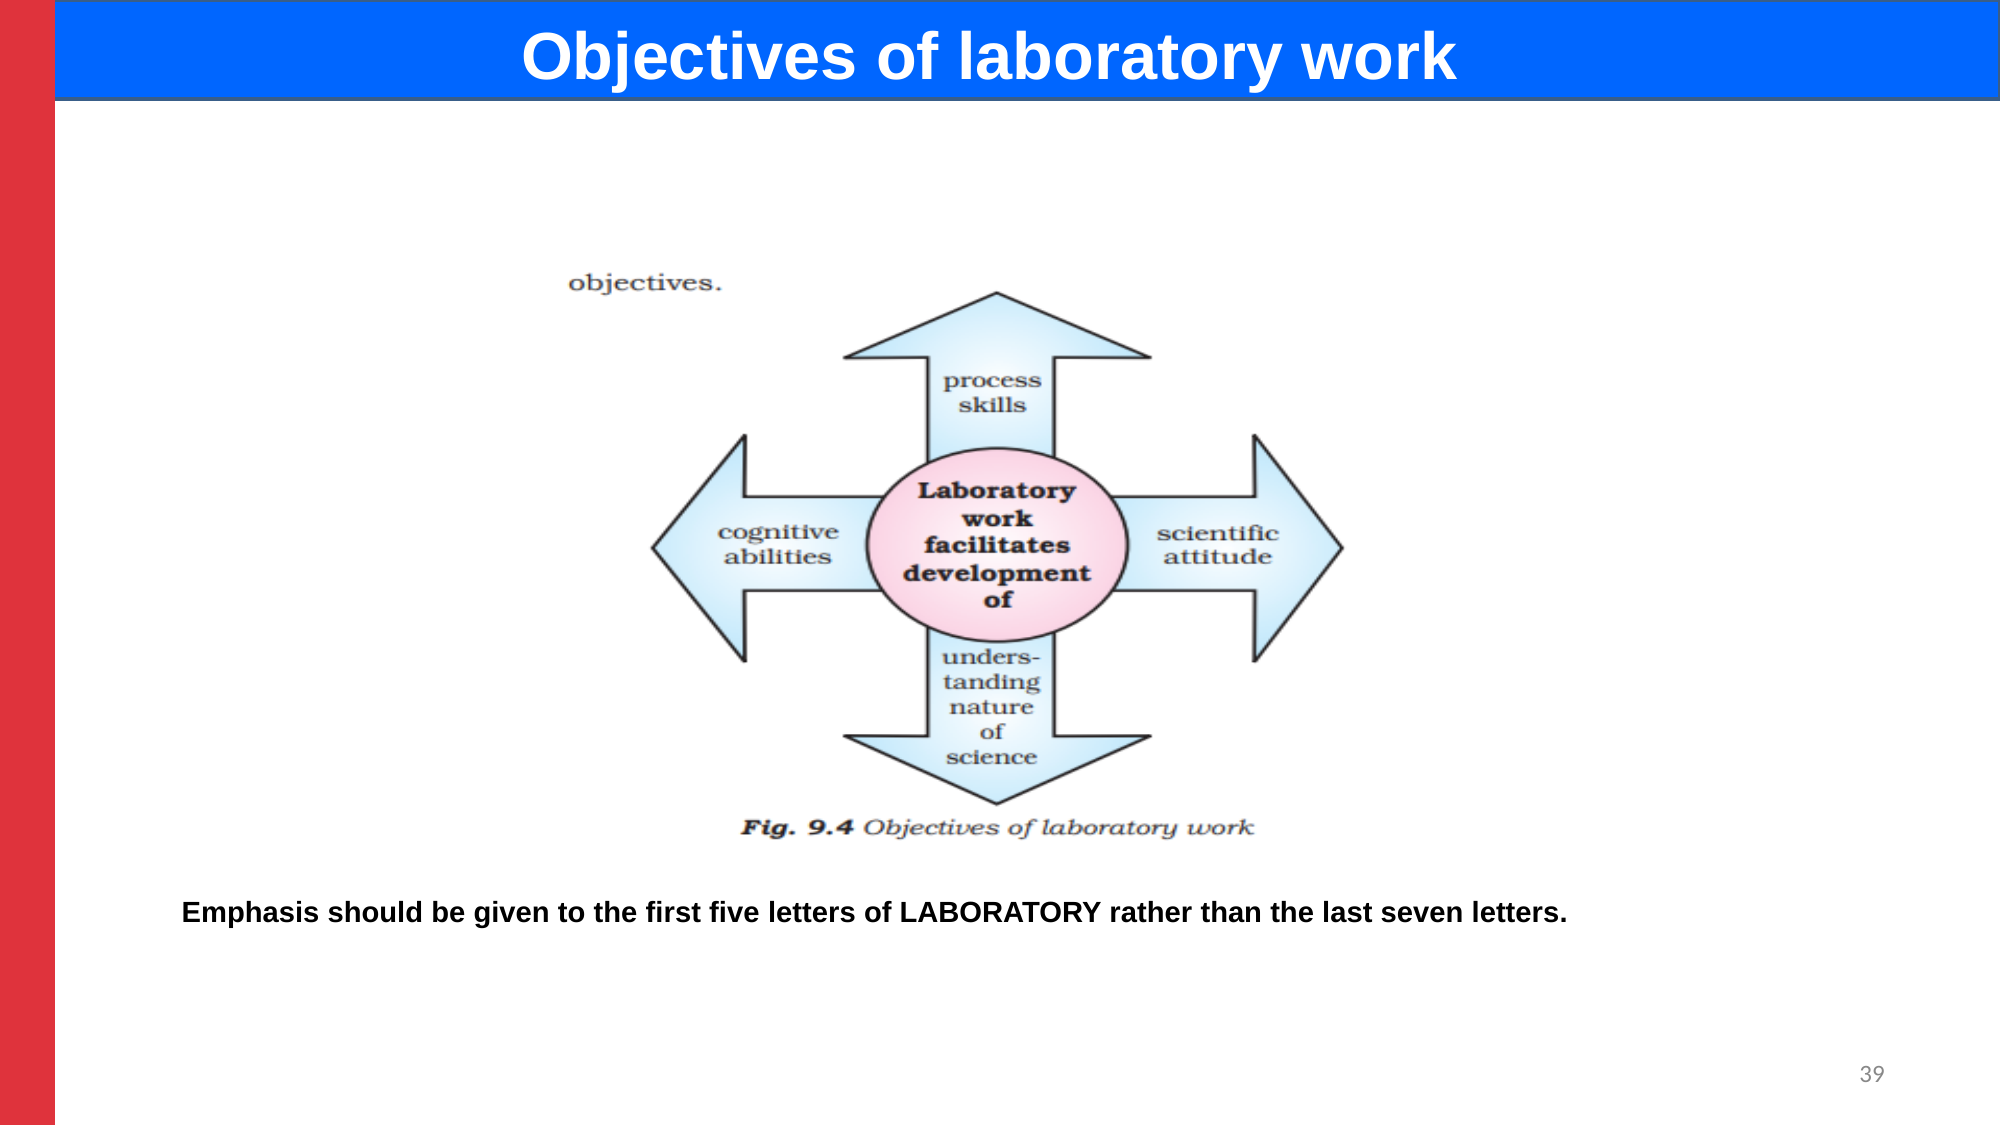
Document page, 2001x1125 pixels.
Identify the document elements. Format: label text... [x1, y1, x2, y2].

text_box Emphasis should be given to the first five letters of LABORATORY rather than the last seven letters. [166, 886, 1850, 936]
picture [0, 0, 55, 1125]
slide_number 39 [1433, 1042, 1900, 1103]
picture [566, 270, 1434, 856]
text_box Objectives of laboratory work [56, 0, 2000, 100]
